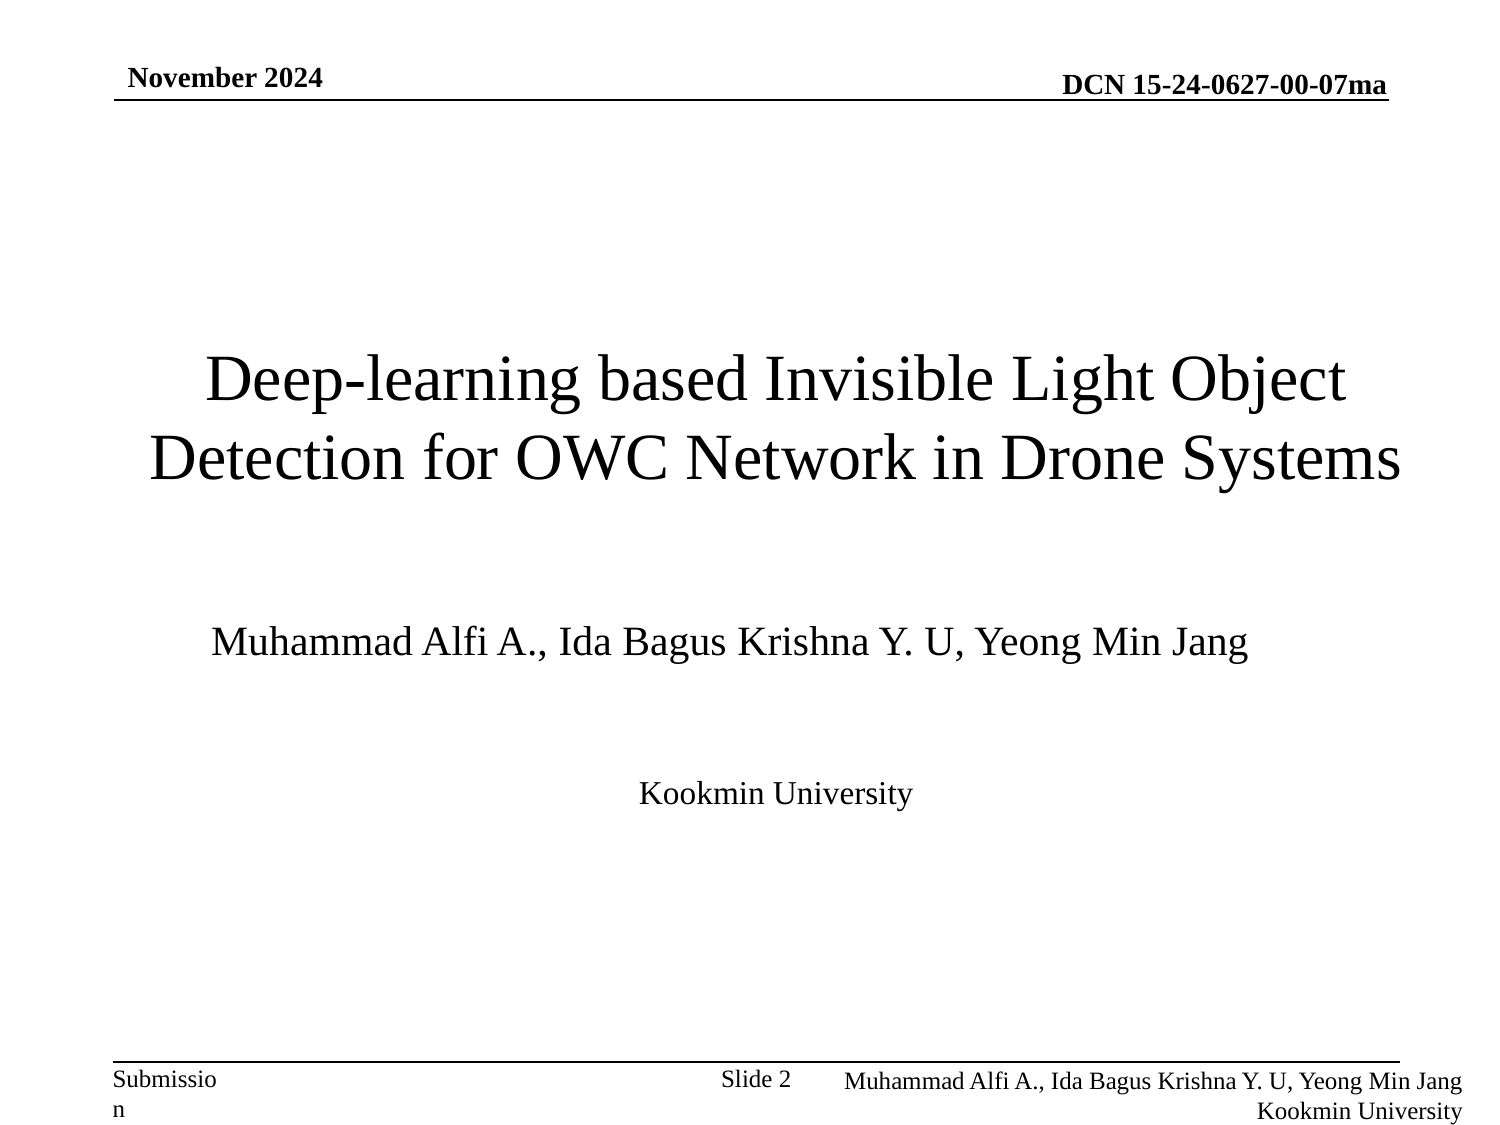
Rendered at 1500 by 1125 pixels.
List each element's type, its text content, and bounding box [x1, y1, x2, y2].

text_box Kookmin University [470, 756, 1083, 998]
title Deep-learning based Invisible Light Object Detection for OWC Network in Drone Systems [112, 293, 1441, 535]
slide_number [112, 72, 375, 109]
subtitle Muhammad Alfi A., Ida Bagus Krishna Y. U, Yeong Min Jang [30, 598, 1441, 840]
footer Muhammad Alfi A., Ida Bagus Krishna Y. U, Yeong Min Jang Kookmin University [800, 1049, 1479, 1080]
slide_number Slide 2 [712, 1062, 801, 1093]
